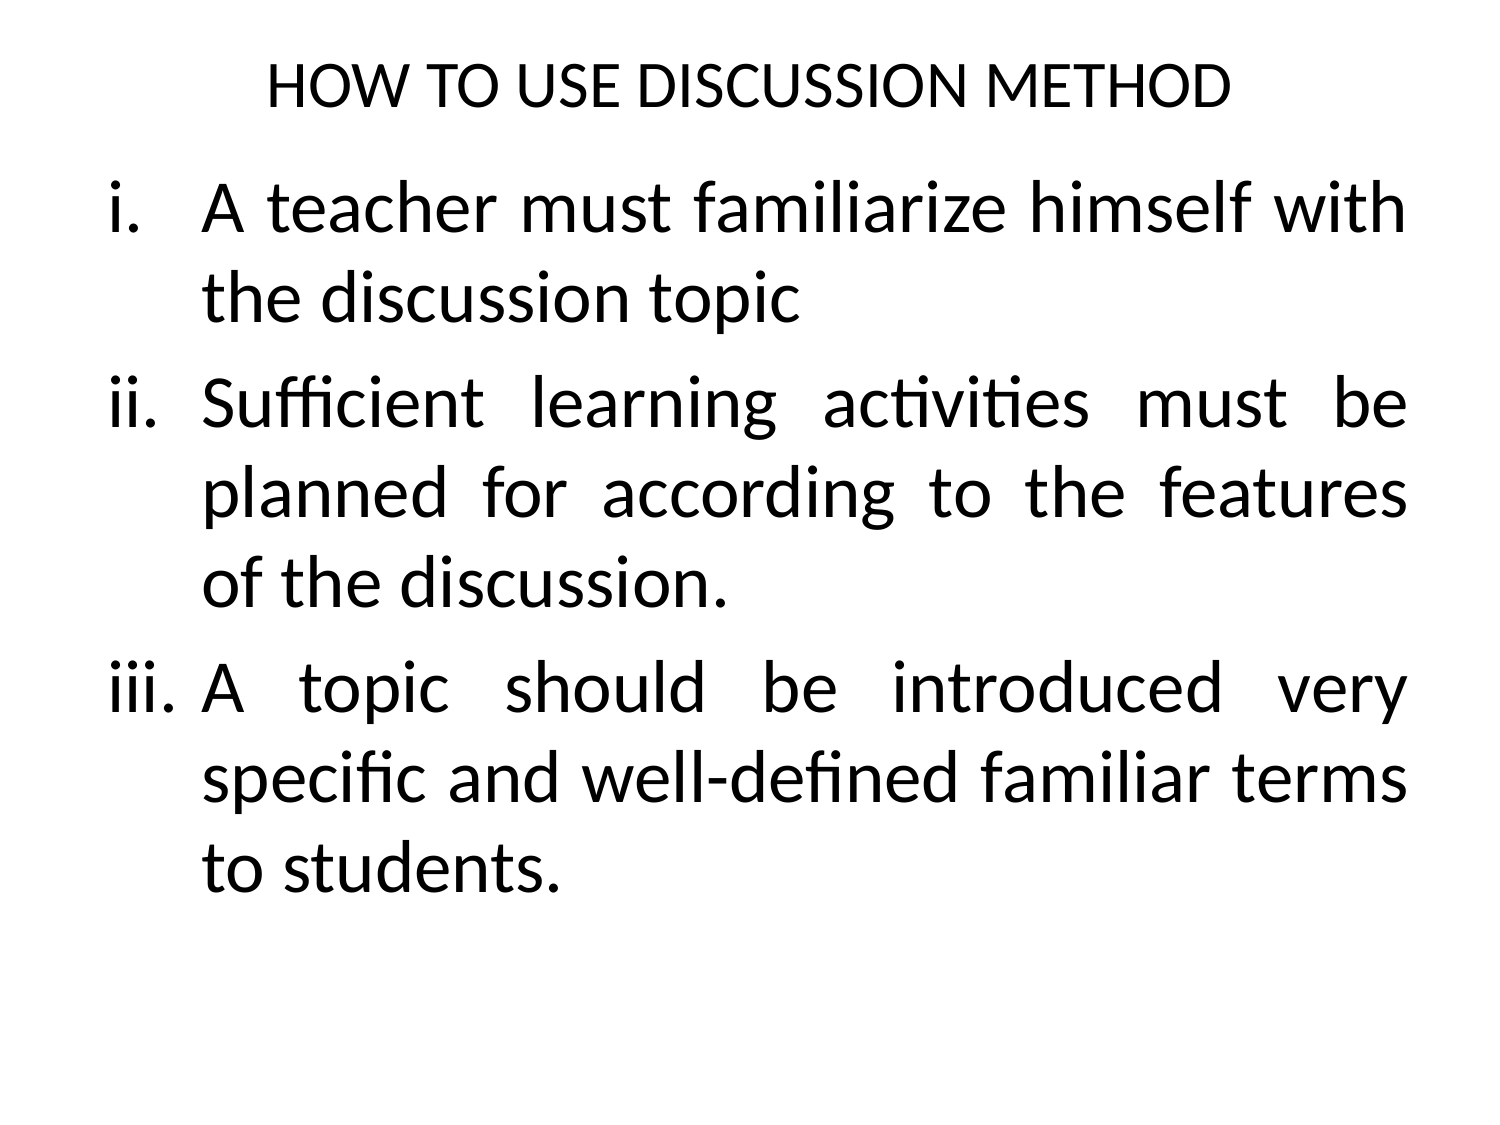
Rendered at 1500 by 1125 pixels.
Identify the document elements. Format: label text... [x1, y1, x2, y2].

title HOW TO USE DISCUSSION METHOD [75, 24, 1425, 138]
list A teacher must familiarize himself with the discussion topic Sufficient learning activities must be planned for according to the features of the discussion. A topic should be introduced very specific and well-defined familiar terms to students. [75, 149, 1425, 1013]
